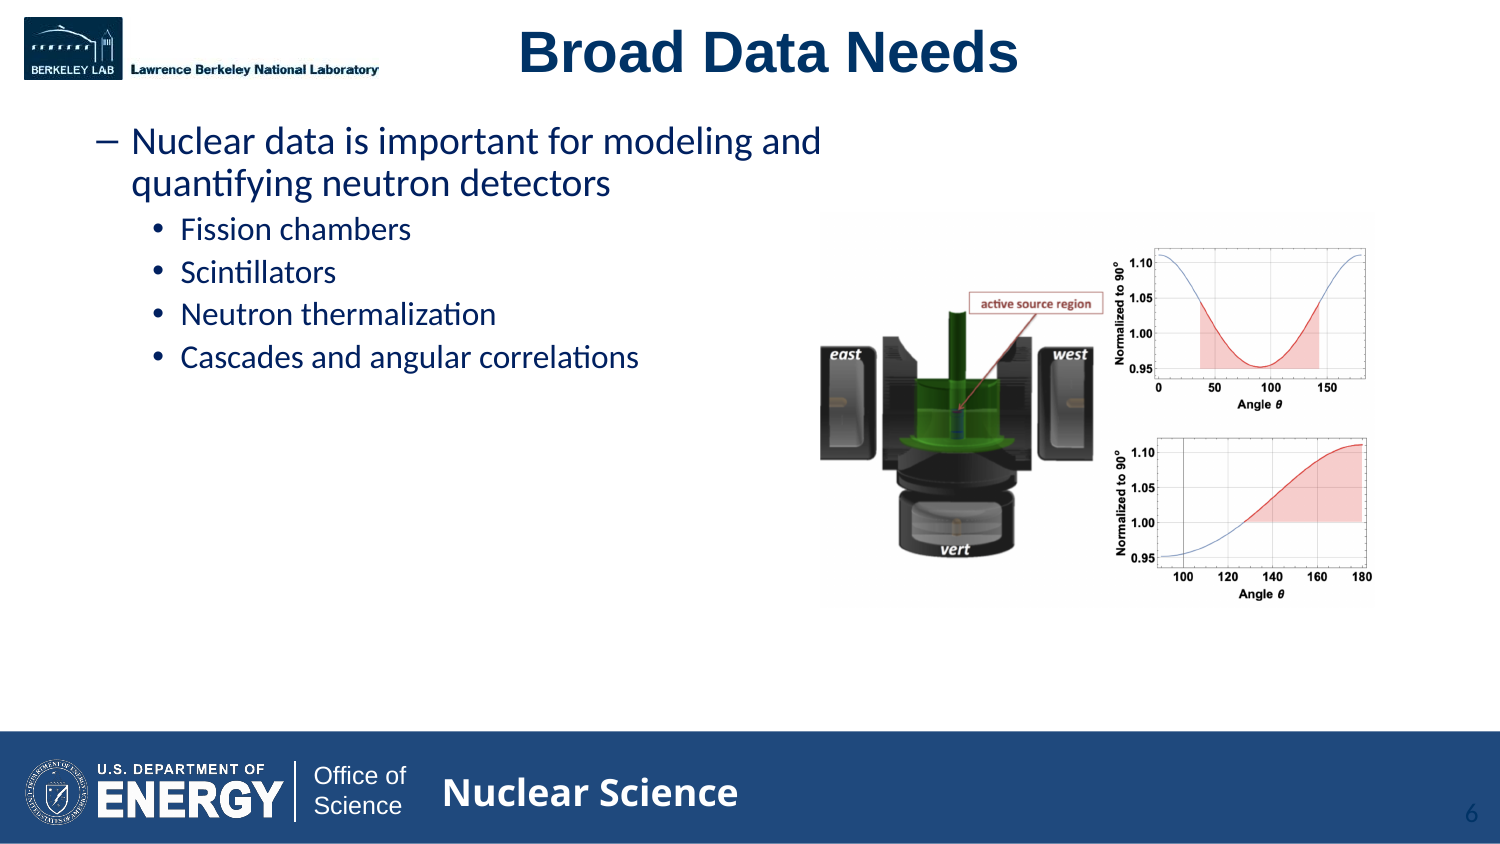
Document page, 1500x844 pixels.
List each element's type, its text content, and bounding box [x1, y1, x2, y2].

picture [24, 757, 287, 828]
title Broad Data Needs [503, 0, 1251, 98]
list Nuclear data is important for modeling and quantifying neutron detectors Fission chambers Scintillators Neutron thermalization Cascades and angular correlations [25, 112, 848, 399]
slide_number ‹#› [1403, 779, 1494, 844]
picture [24, 17, 379, 80]
picture [820, 212, 1376, 608]
